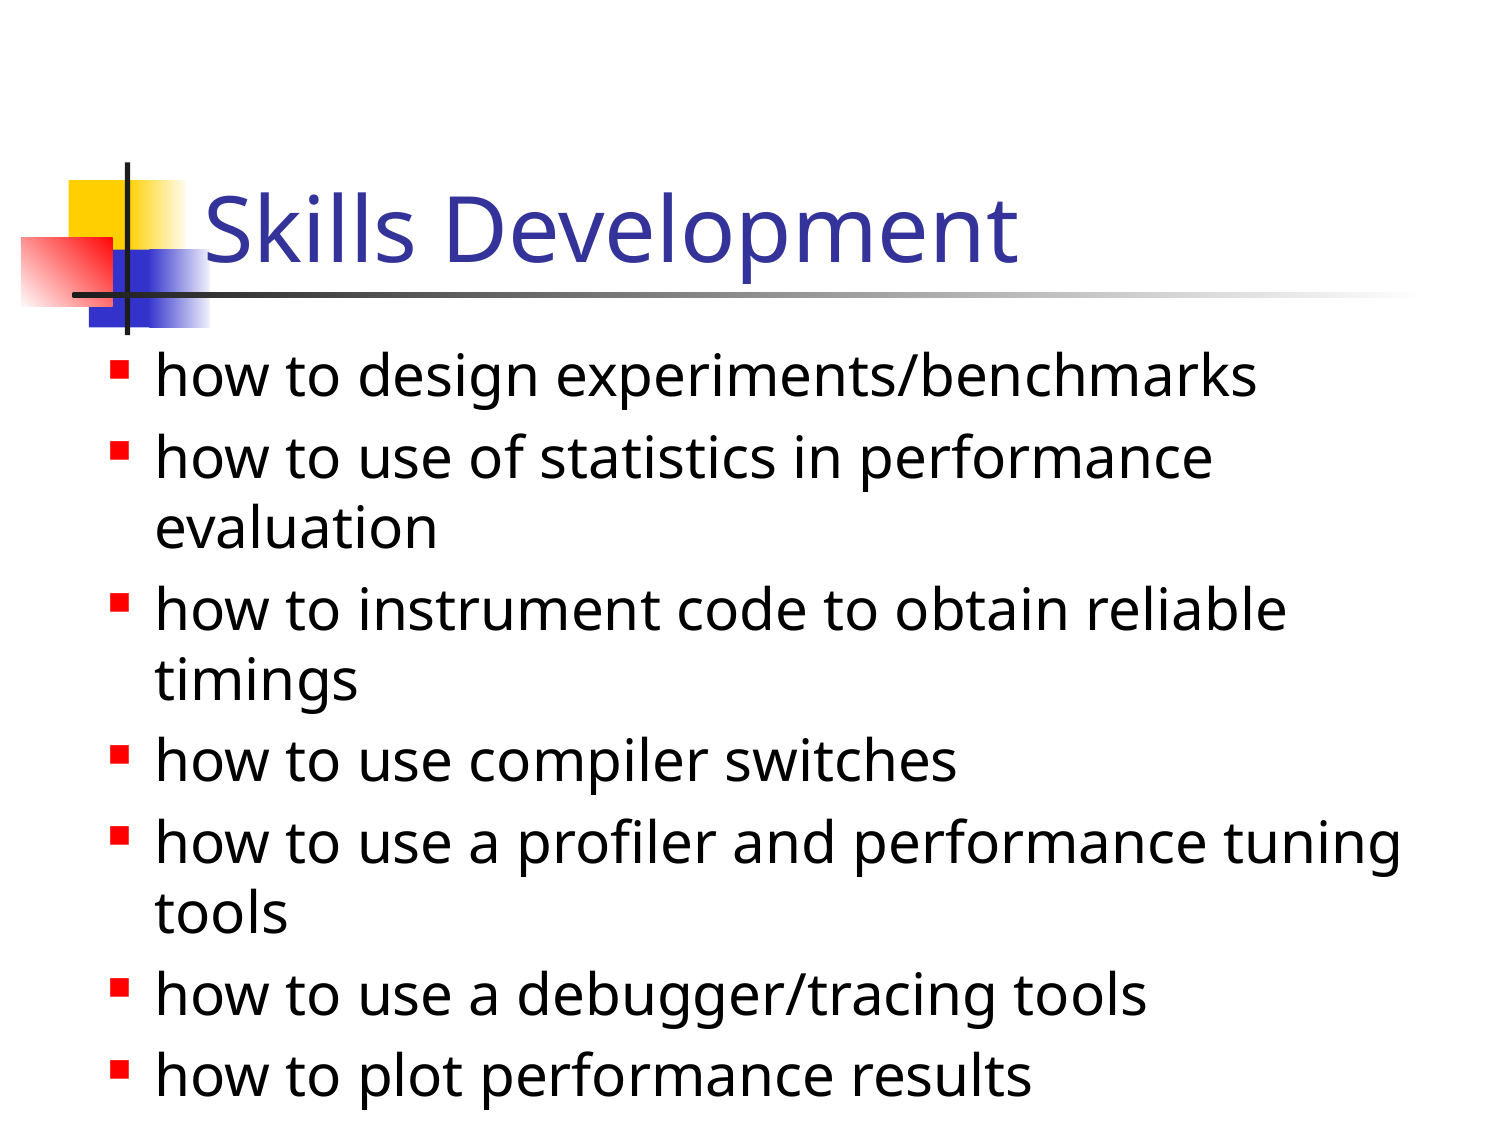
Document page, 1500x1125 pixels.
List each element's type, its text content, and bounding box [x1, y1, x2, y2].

list how to design experiments/benchmarks how to use of statistics in performance evaluation how to instrument code to obtain reliable timings how to use compiler switches how to use a profiler and performance tuning tools how to use a debugger/tracing tools how to plot performance results [17, 330, 1471, 1007]
title Skills Development [188, 101, 1468, 289]
